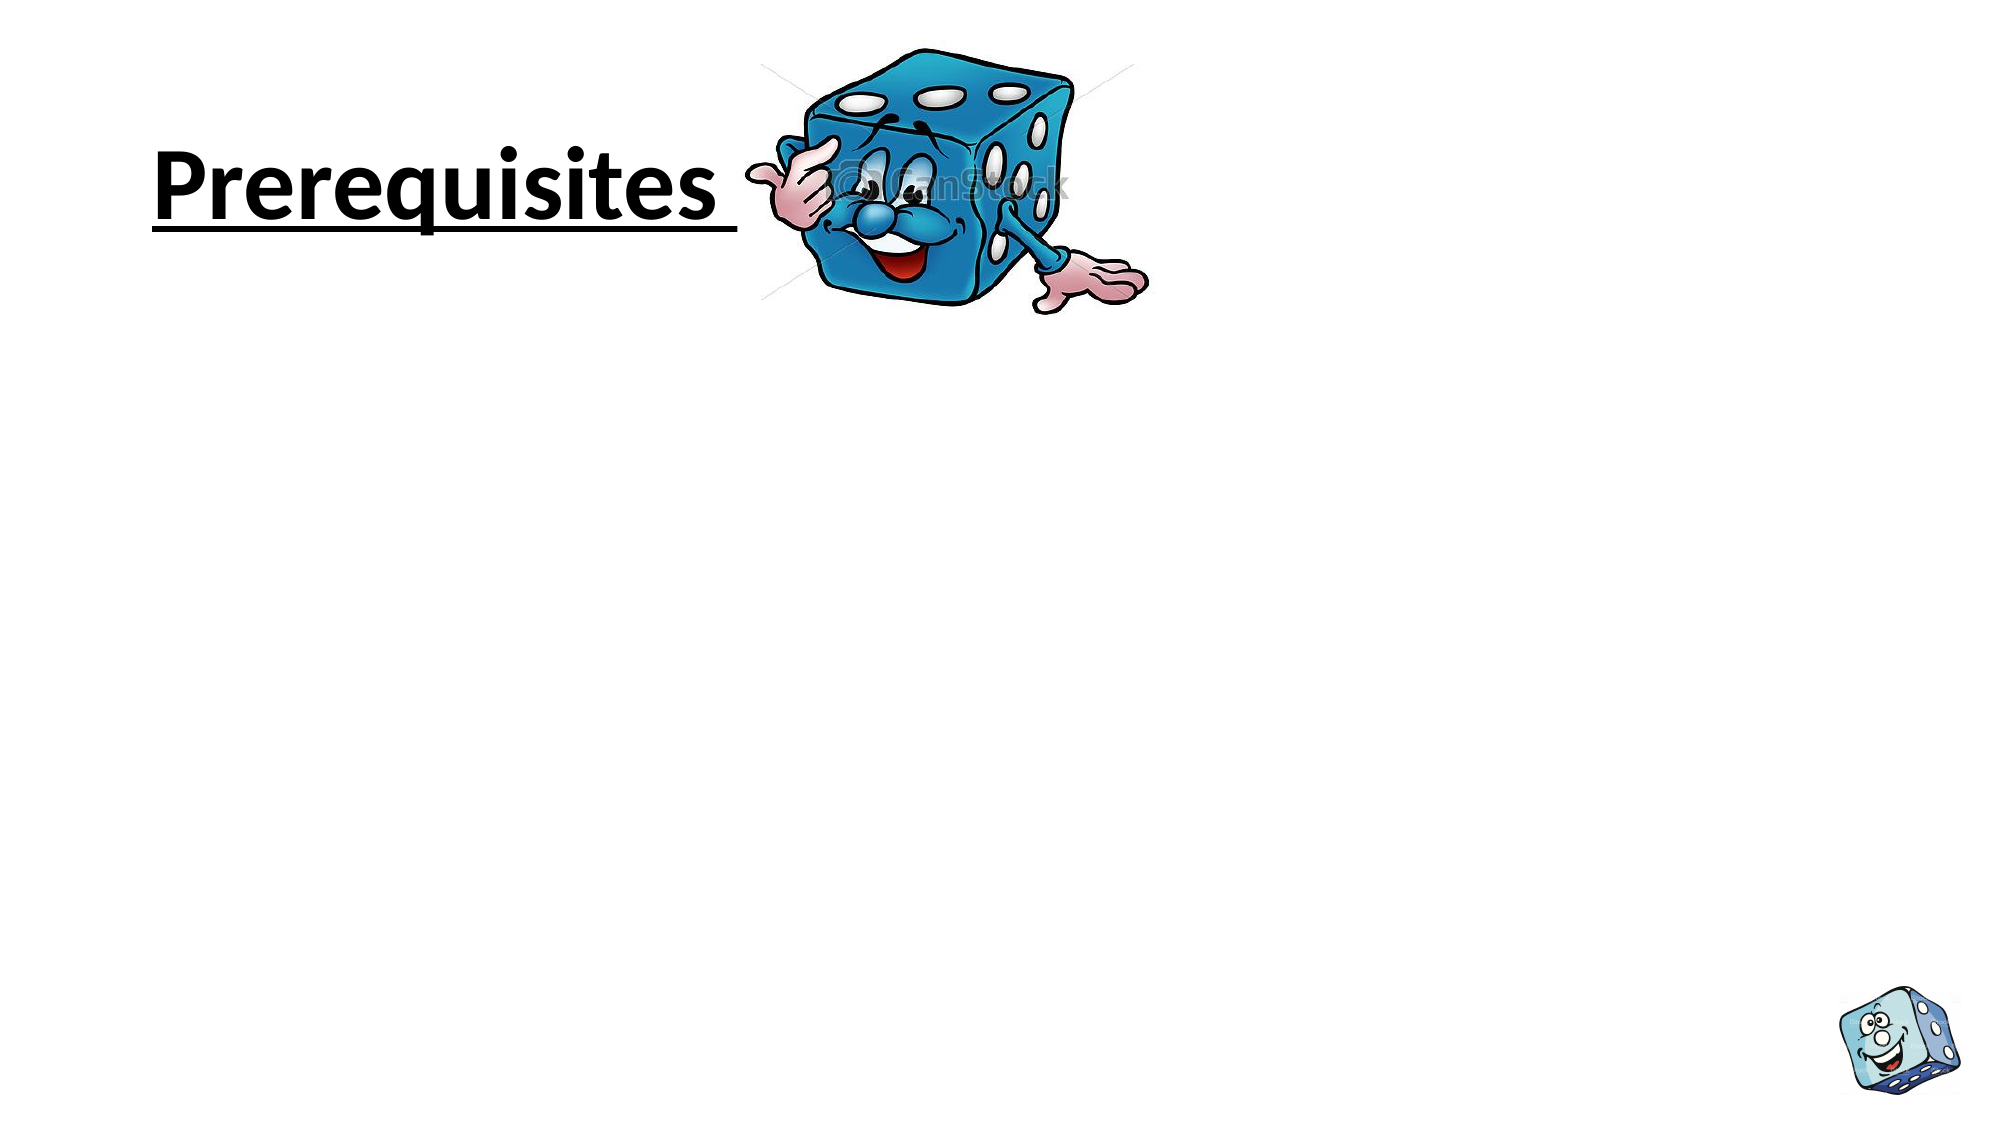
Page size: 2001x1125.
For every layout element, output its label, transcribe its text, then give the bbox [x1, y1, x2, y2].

list Prerequisites [137, 121, 1961, 1014]
picture [737, 40, 1156, 323]
picture [1839, 986, 1961, 1095]
